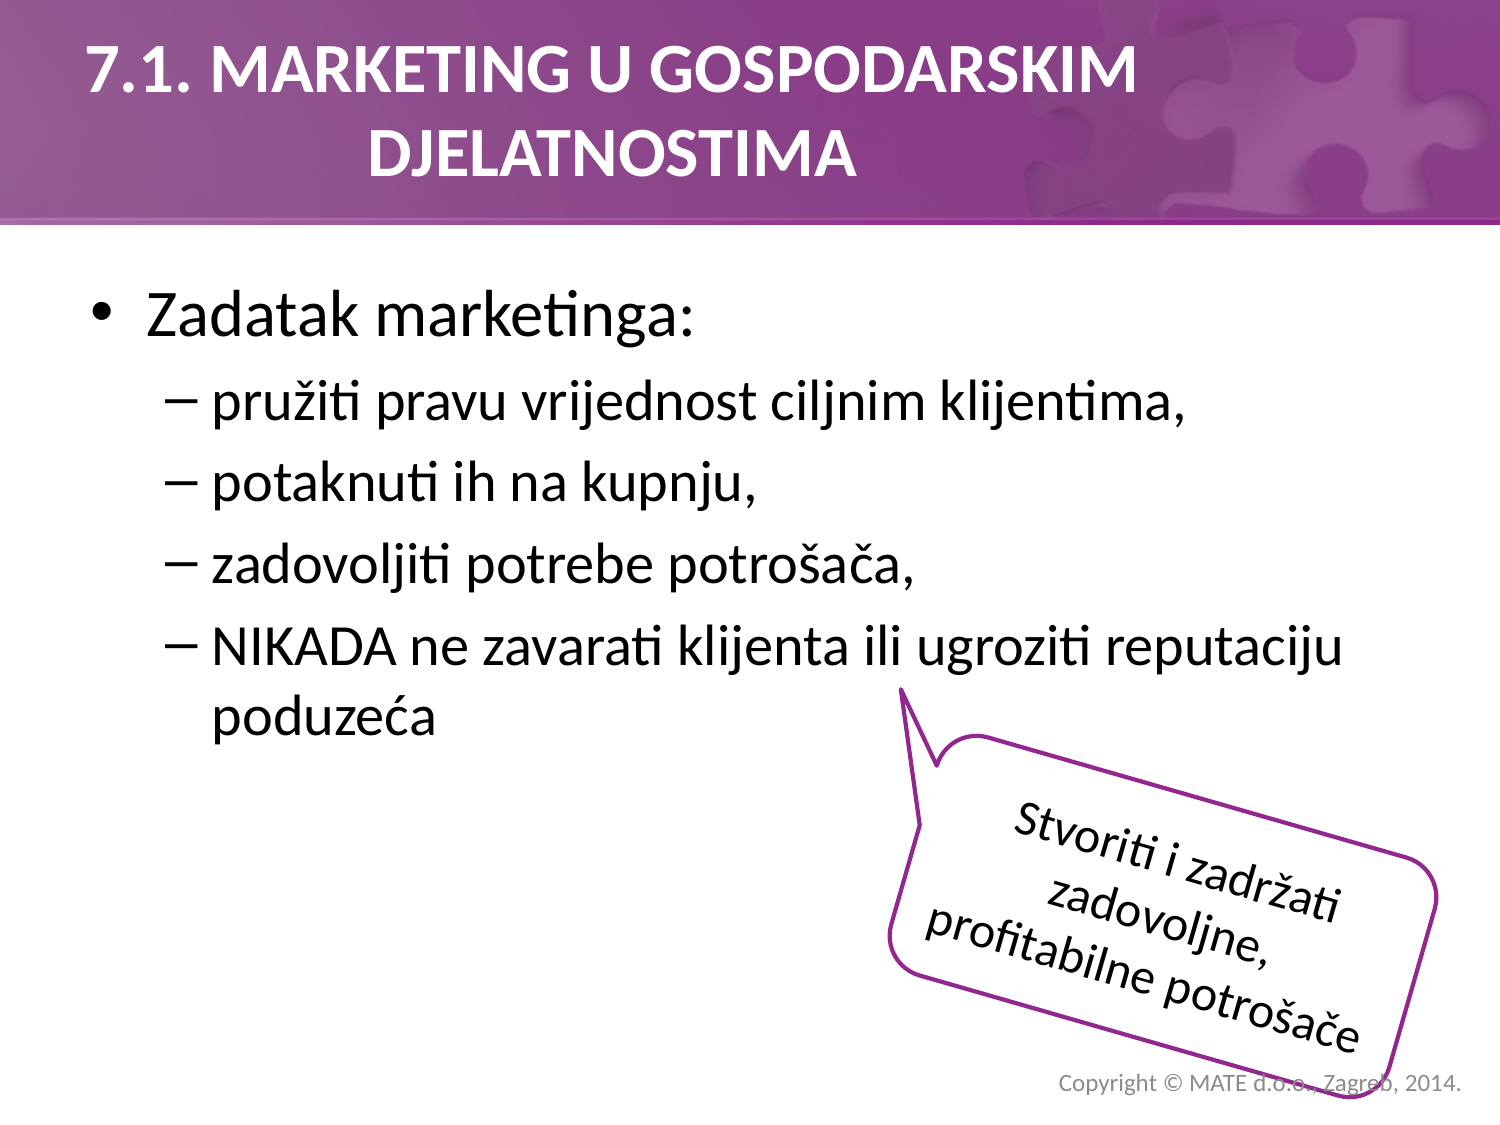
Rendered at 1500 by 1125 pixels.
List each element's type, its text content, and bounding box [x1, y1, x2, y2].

title 7.1. MARKETING U GOSPODARSKIM DJELATNOSTIMA [0, 12, 1225, 200]
text_box Stvoriti i zadržati zadovoljne, profitabilne potrošače [887, 687, 1439, 1058]
footer Copyright © MATE d.o.o., Zagreb, 2014. [702, 1058, 1478, 1104]
list Zadatak marketinga: pružiti pravu vrijednost ciljnim klijentima, potaknuti ih na kupnju, zadovoljiti potrebe potrošača, NIKADA ne zavarati klijenta ili ugroziti reputaciju poduzeća [75, 262, 1425, 1005]
picture [0, 0, 1500, 225]
